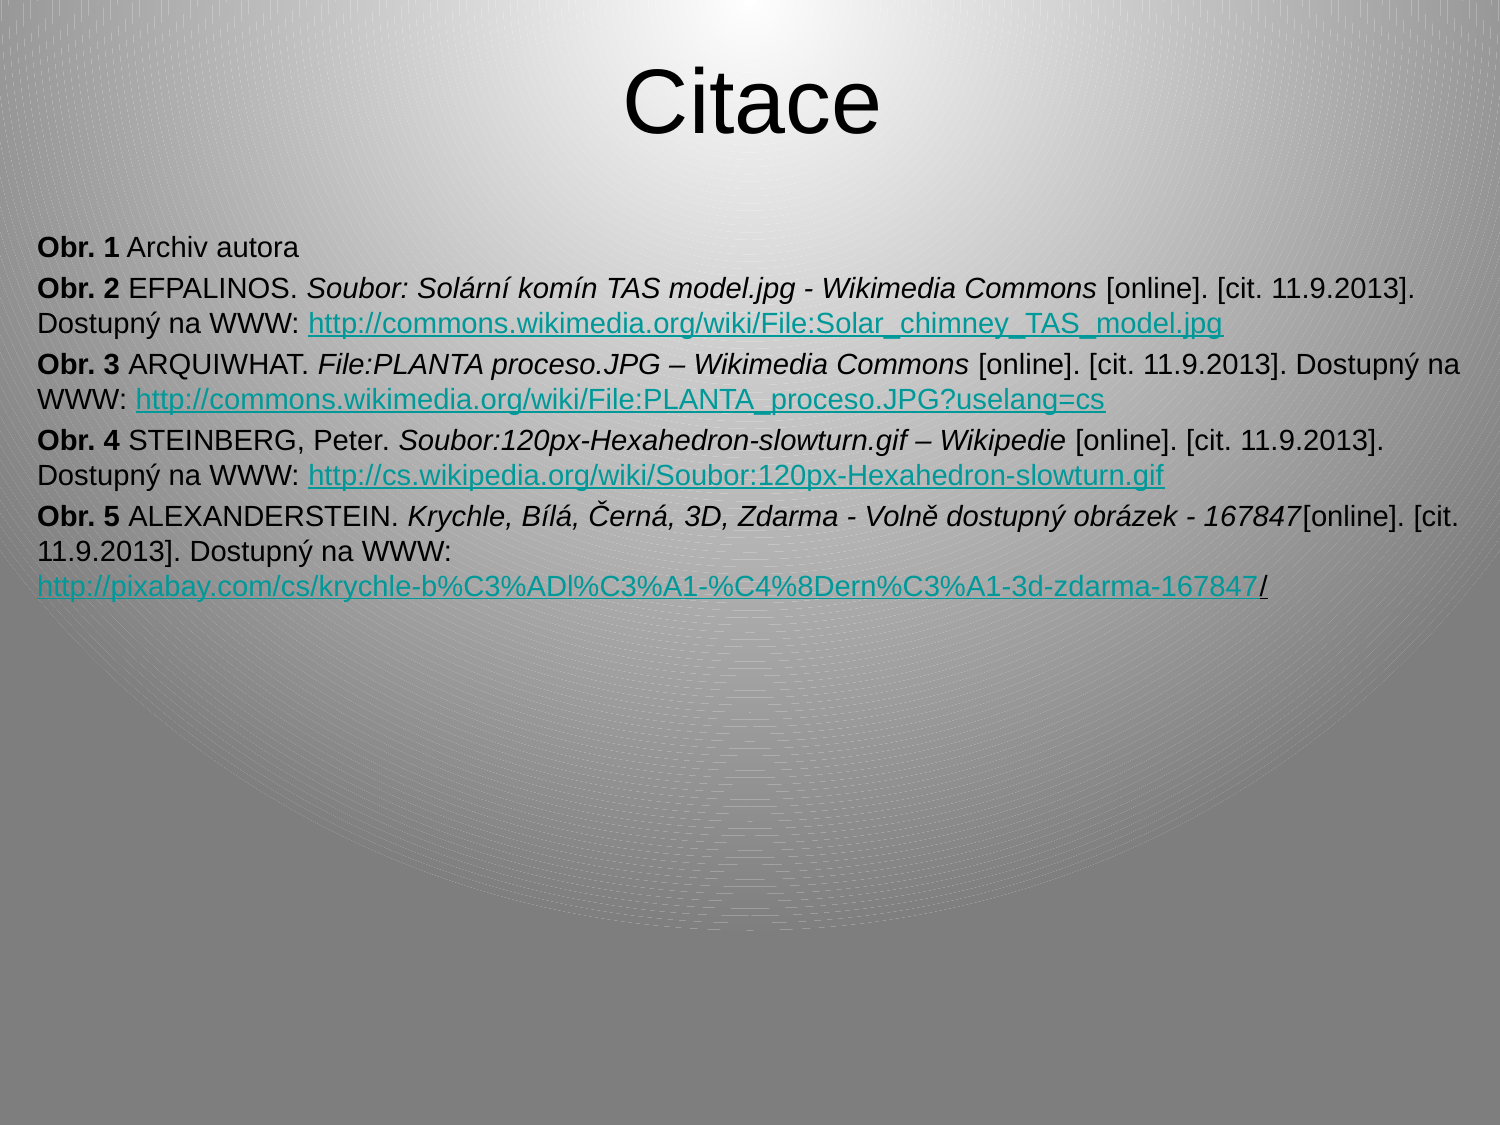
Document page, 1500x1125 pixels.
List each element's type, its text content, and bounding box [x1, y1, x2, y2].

title Citace [78, 2, 1429, 191]
list Obr. 1 Archiv autora Obr. 2 EFPALINOS. Soubor: Solární komín TAS model.jpg - Wikimedia Commons [online]. [cit. 11.9.2013]. Dostupný na WWW: http://commons.wikimedia.org/wiki/File:Solar_chimney_TAS_model.jpg Obr. 3 ARQUIWHAT. File:PLANTA proceso.JPG – Wikimedia Commons [online]. [cit. 11.9.2013]. Dostupný na WWW: http://commons.wikimedia.org/wiki/File:PLANTA_proceso.JPG?uselang=cs Obr. 4 STEINBERG, Peter. Soubor:120px-Hexahedron-slowturn.gif – Wikipedie [online]. [cit. 11.9.2013]. Dostupný na WWW: http://cs.wikipedia.org/wiki/Soubor:120px-Hexahedron-slowturn.gif Obr. 5 ALEXANDERSTEIN. Krychle, Bílá, Černá, 3D, Zdarma - Volně dostupný obrázek - 167847[online]. [cit. 11.9.2013]. Dostupný na WWW: http://pixabay.com/cs/krychle-b%C3%ADl%C3%A1-%C4%8Dern%C3%A1-3d-zdarma-167847/ [22, 221, 1481, 1109]
